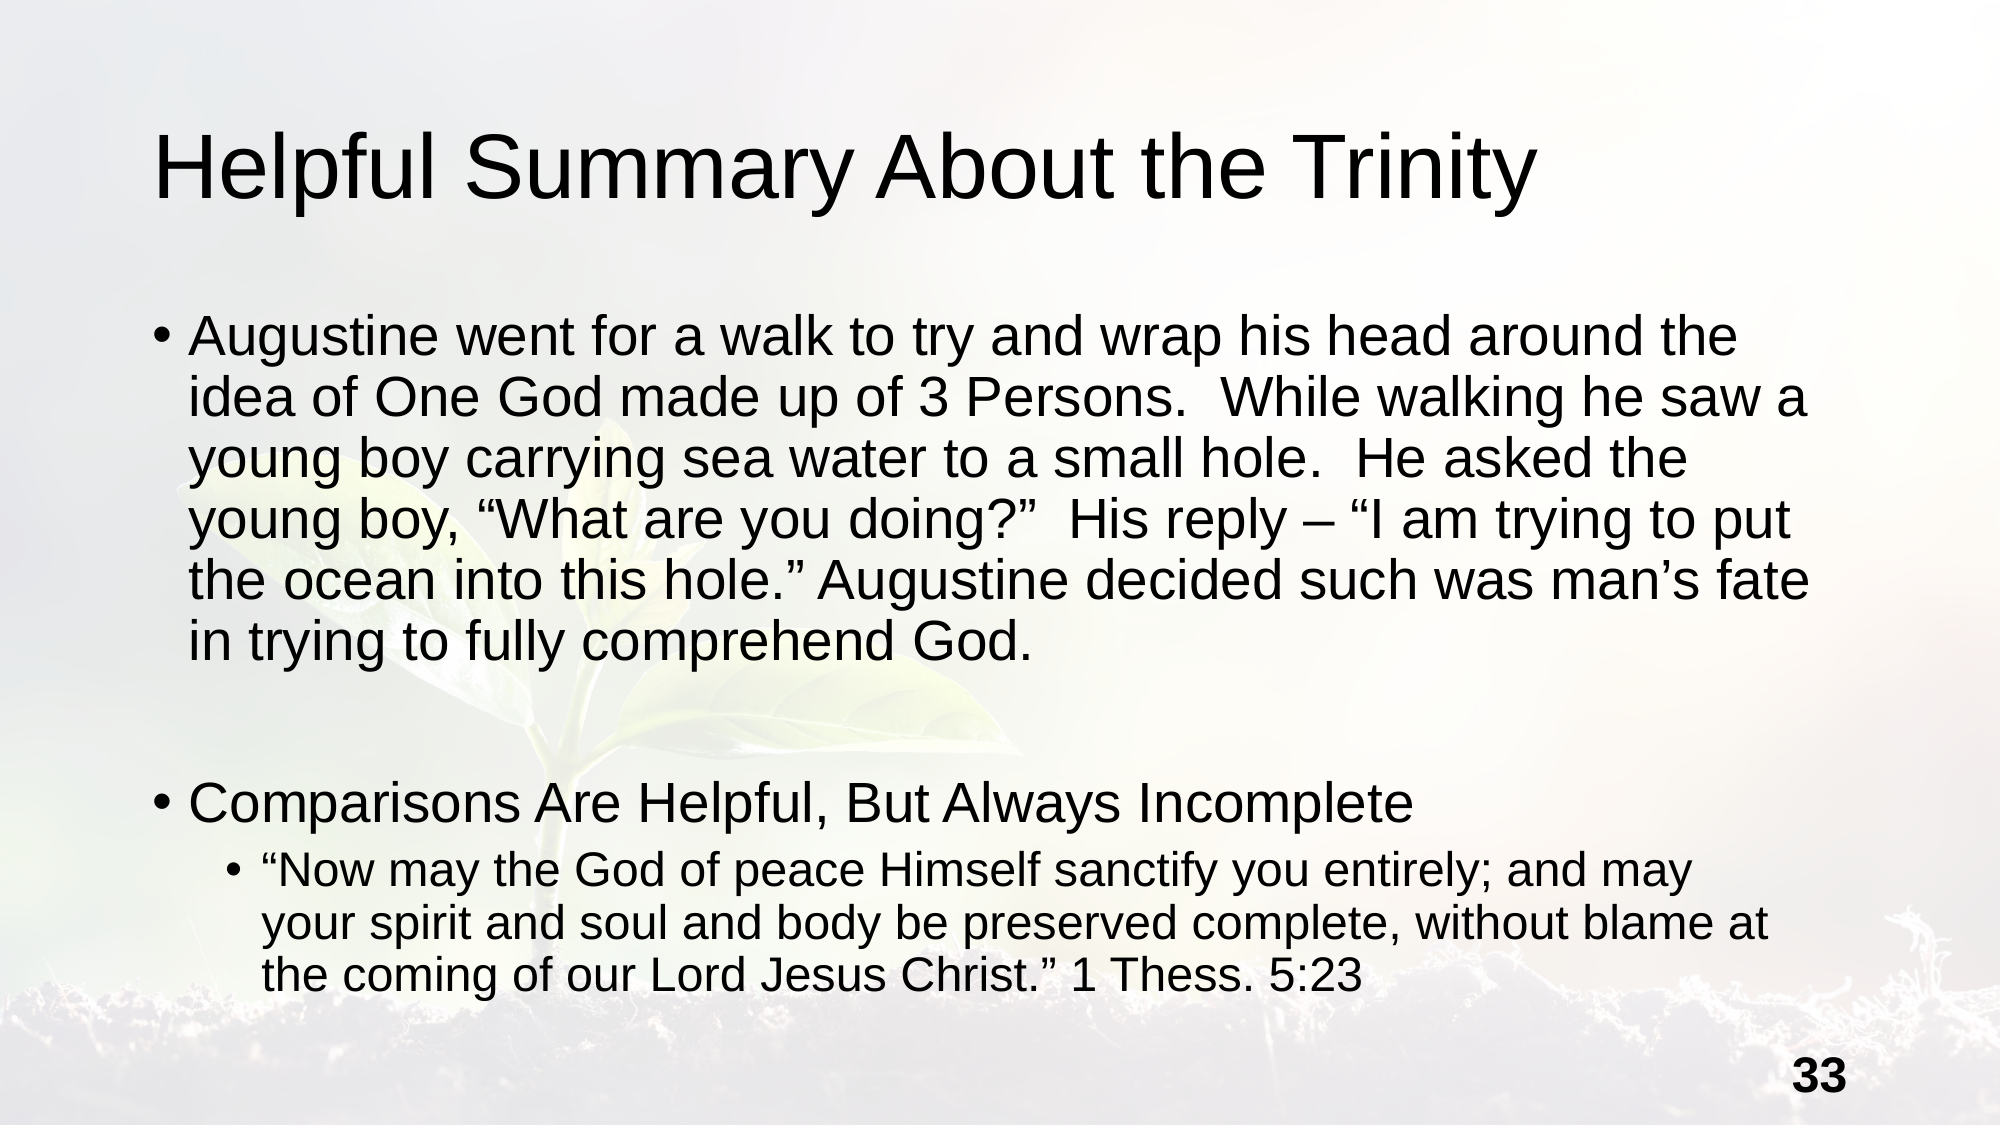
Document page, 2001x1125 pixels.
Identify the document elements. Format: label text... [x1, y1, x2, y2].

list Augustine went for a walk to try and wrap his head around the idea of One God made up of 3 Persons. While walking he saw a young boy carrying sea water to a small hole. He asked the young boy, “What are you doing?” His reply – “I am trying to put the ocean into this hole.” Augustine decided such was man’s fate in trying to fully comprehend God. Comparisons Are Helpful, But Always Incomplete “Now may the God of peace Himself sanctify you entirely; and may your spirit and soul and body be preserved complete, without blame at the coming of our Lord Jesus Christ.” 1 Thess. 5:23 [137, 299, 1863, 1014]
title Helpful Summary About the Trinity [137, 59, 1863, 278]
slide_number 33 [1412, 1042, 1863, 1103]
